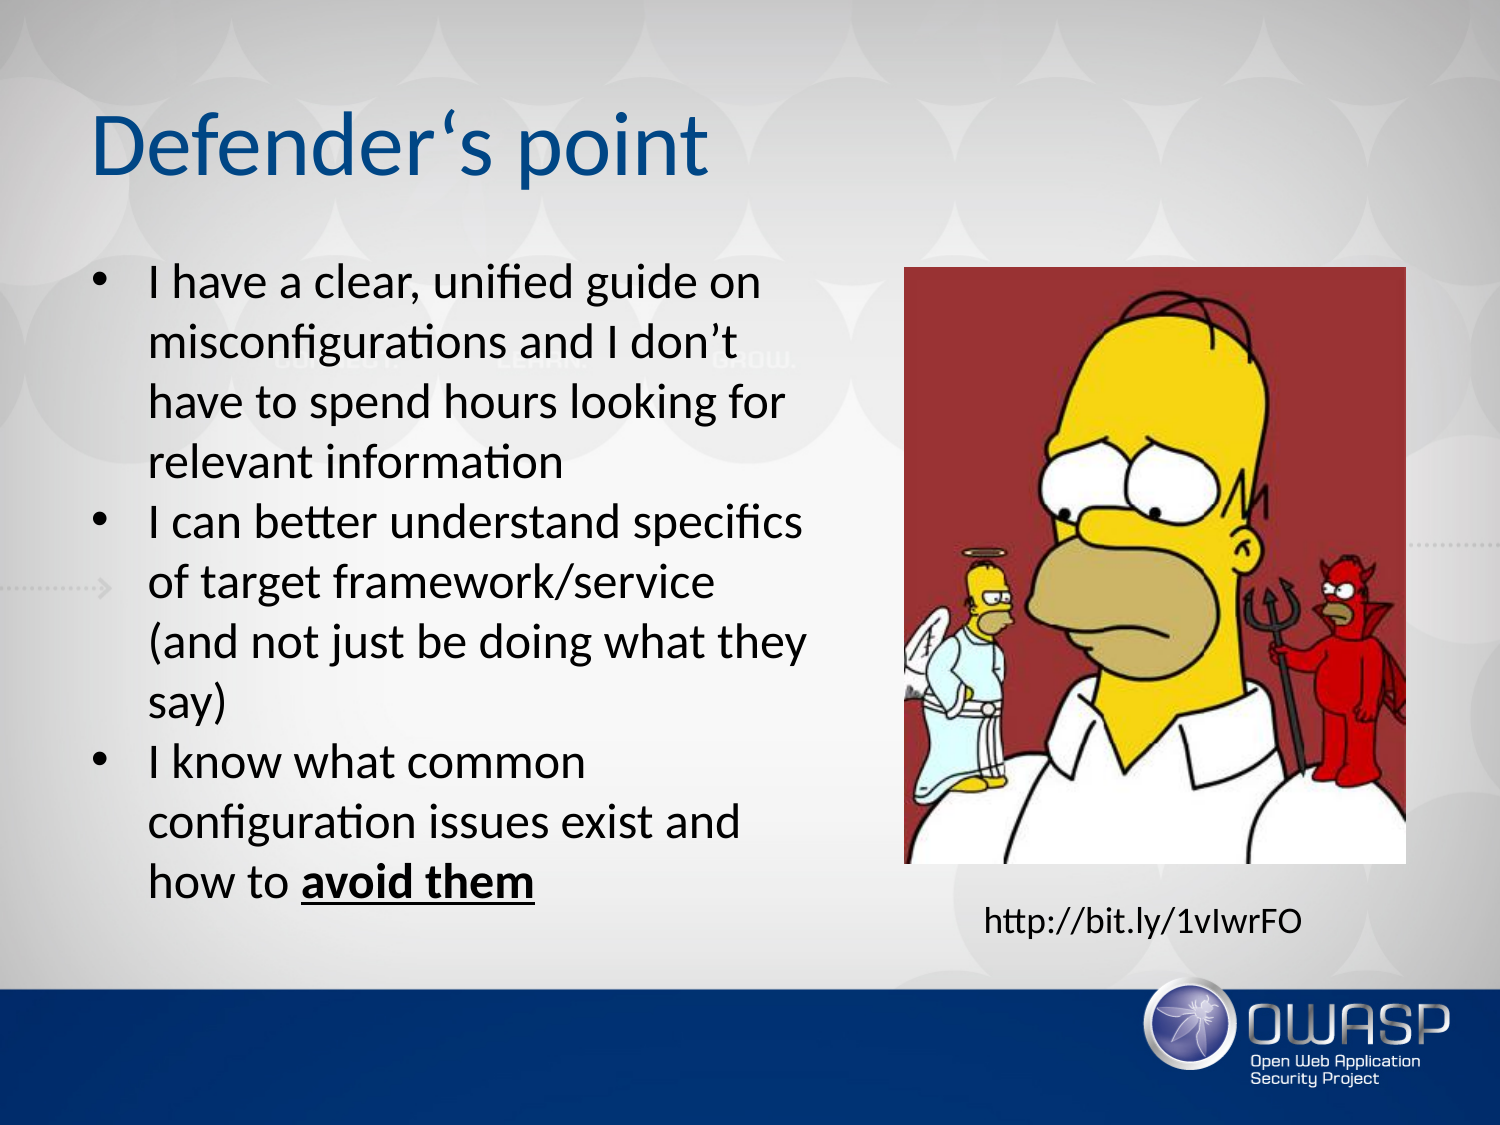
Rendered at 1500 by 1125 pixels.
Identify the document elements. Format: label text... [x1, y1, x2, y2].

text_box http://bit.ly/1vIwrFO [968, 888, 1318, 949]
text_box I have a clear, unified guide on misconfigurations and I don’t have to spend hours looking for relevant information I can better understand specifics of target framework/service (and not just be doing what they say) I know what common configuration issues exist and how to avoid them [76, 241, 825, 916]
title Defender‘s point [75, 45, 1425, 233]
picture [0, 0, 1500, 1125]
